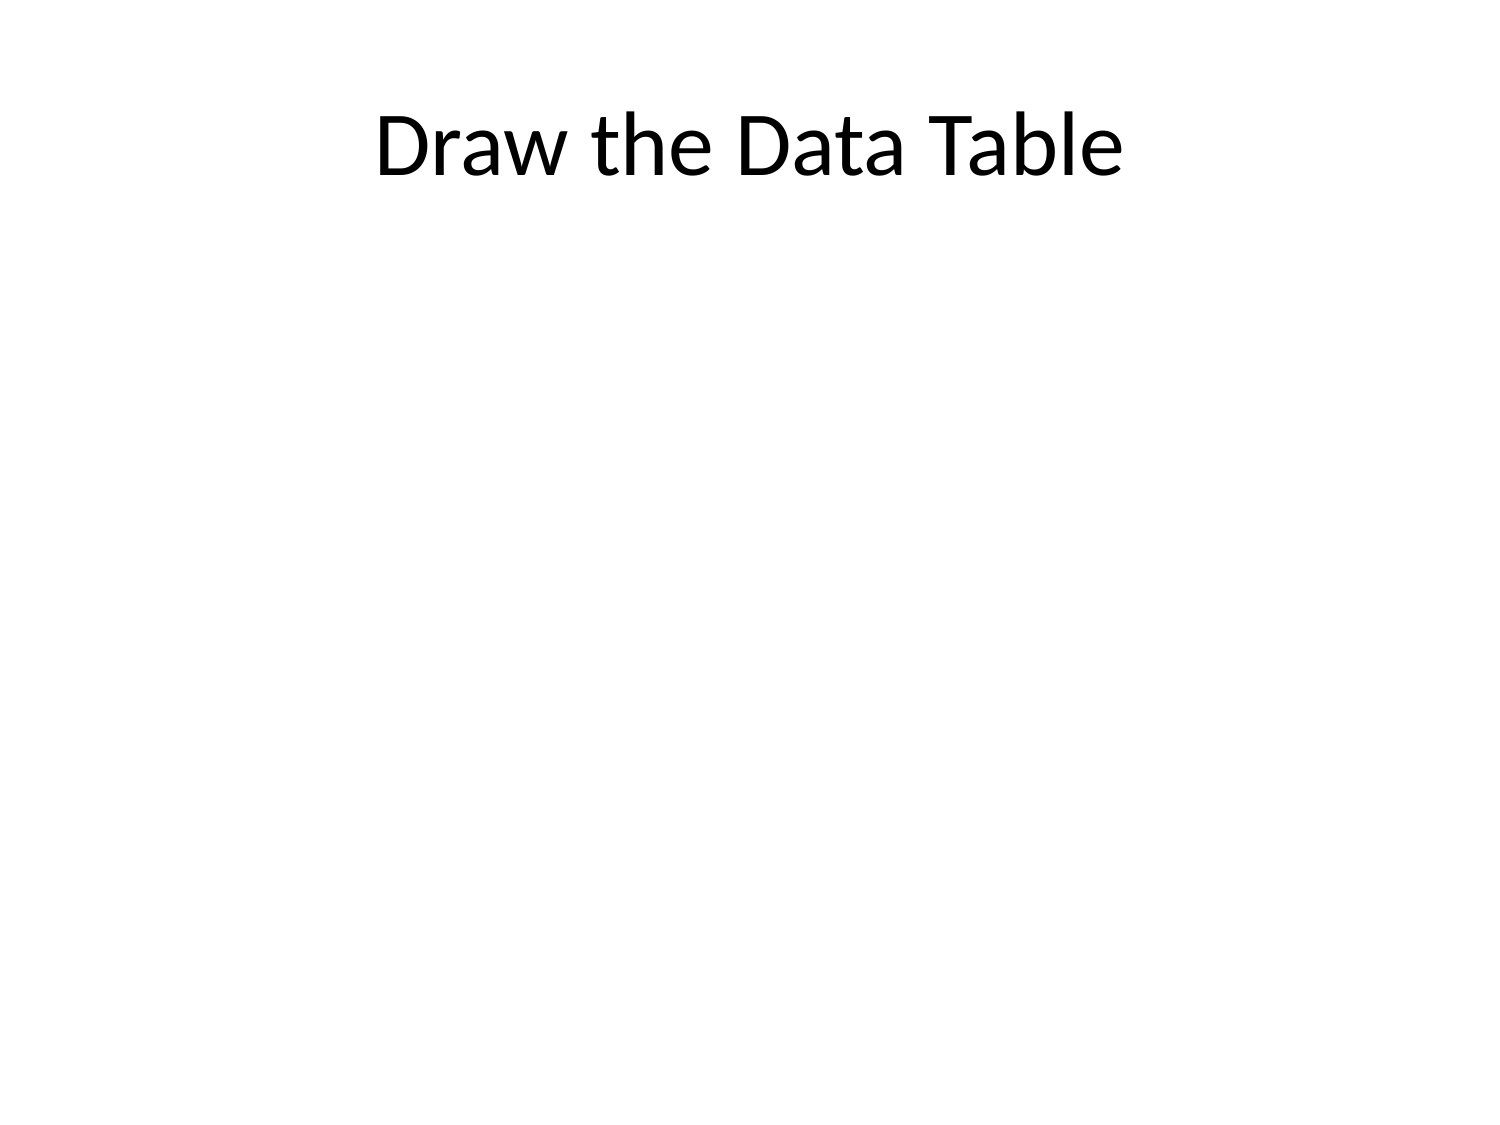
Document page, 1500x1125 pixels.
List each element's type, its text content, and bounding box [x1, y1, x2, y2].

title Draw the Data Table [75, 45, 1425, 233]
